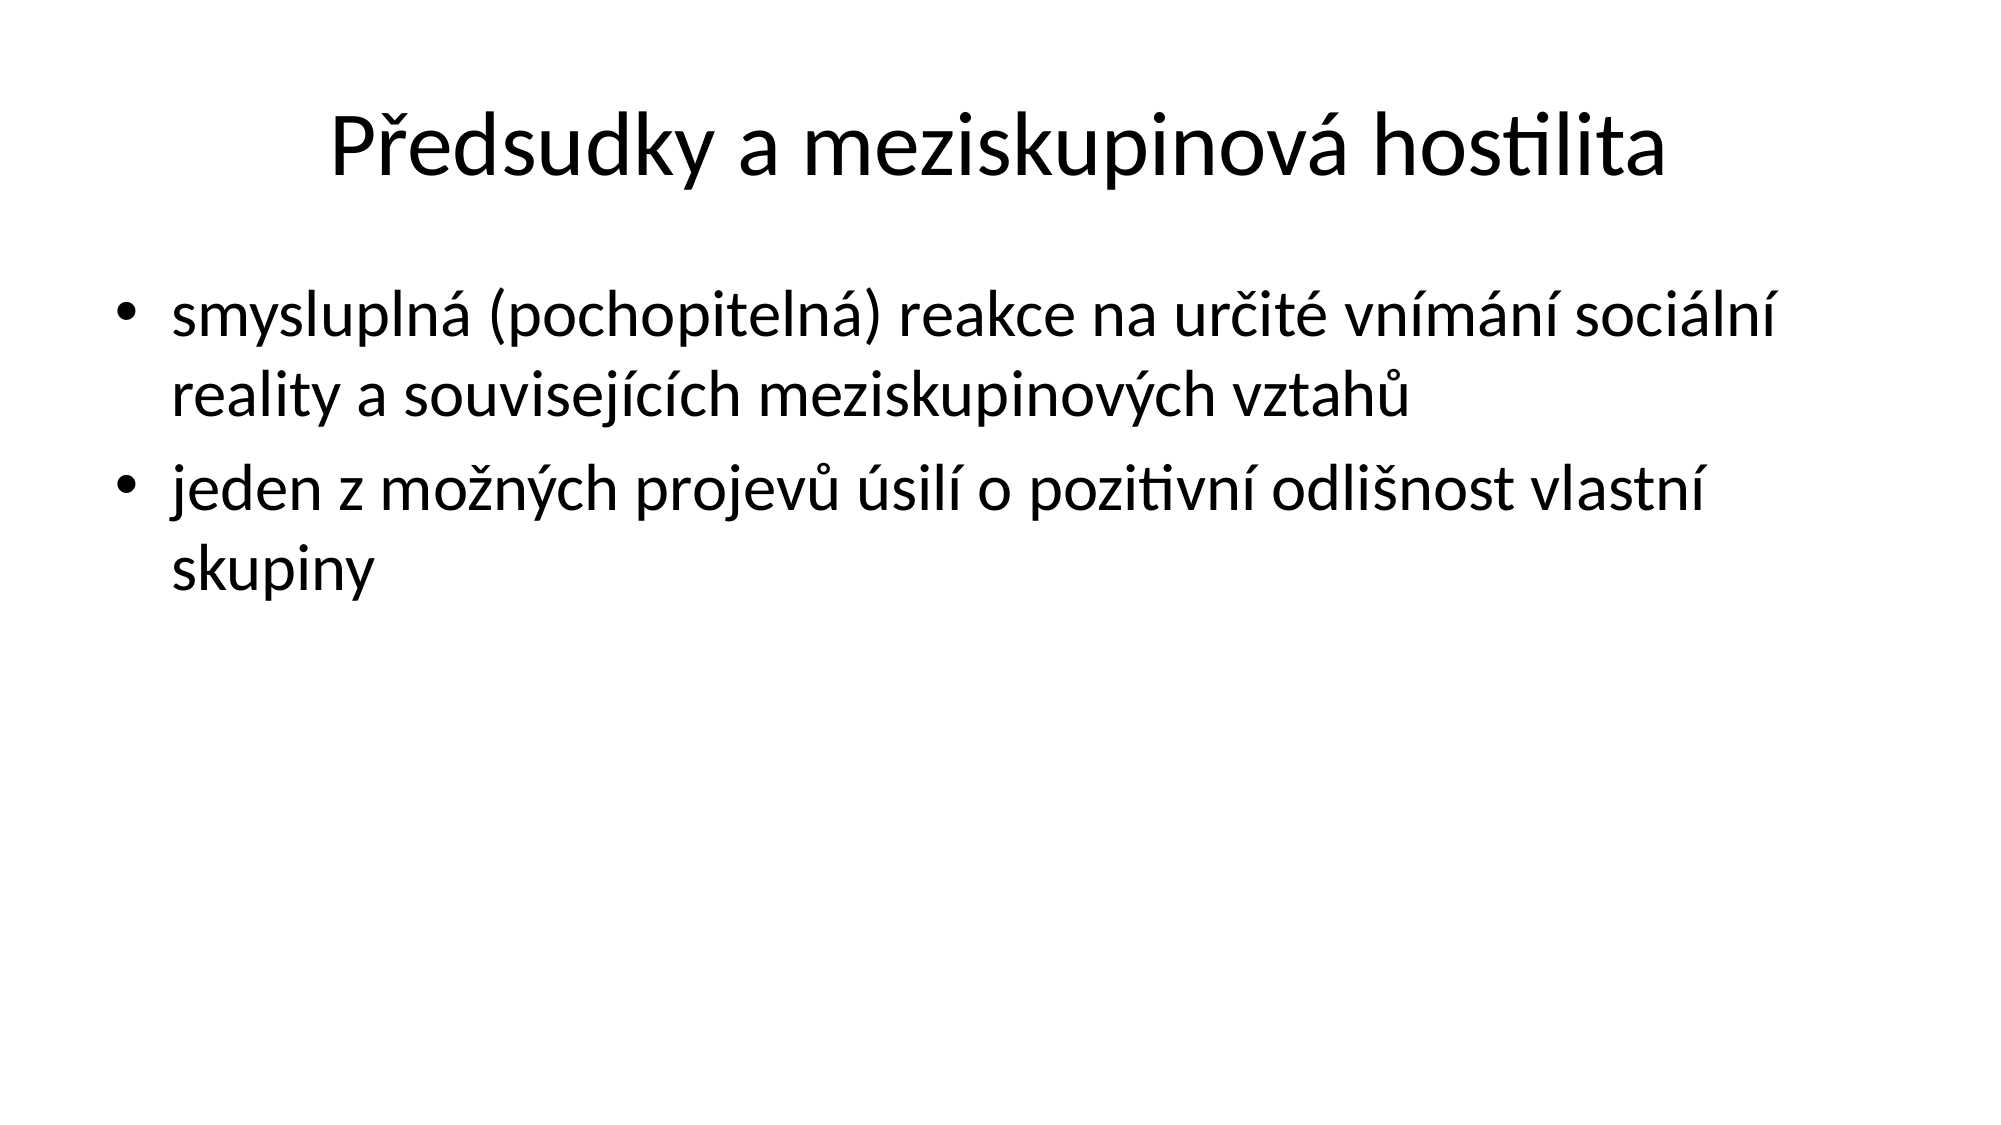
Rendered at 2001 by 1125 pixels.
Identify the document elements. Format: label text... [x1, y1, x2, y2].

list smysluplná (pochopitelná) reakce na určité vnímání sociální reality a souvisejících meziskupinových vztahů jeden z možných projevů úsilí o pozitivní odlišnost vlastní skupiny [99, 262, 1900, 1005]
title Předsudky a meziskupinová hostilita [99, 45, 1900, 233]
